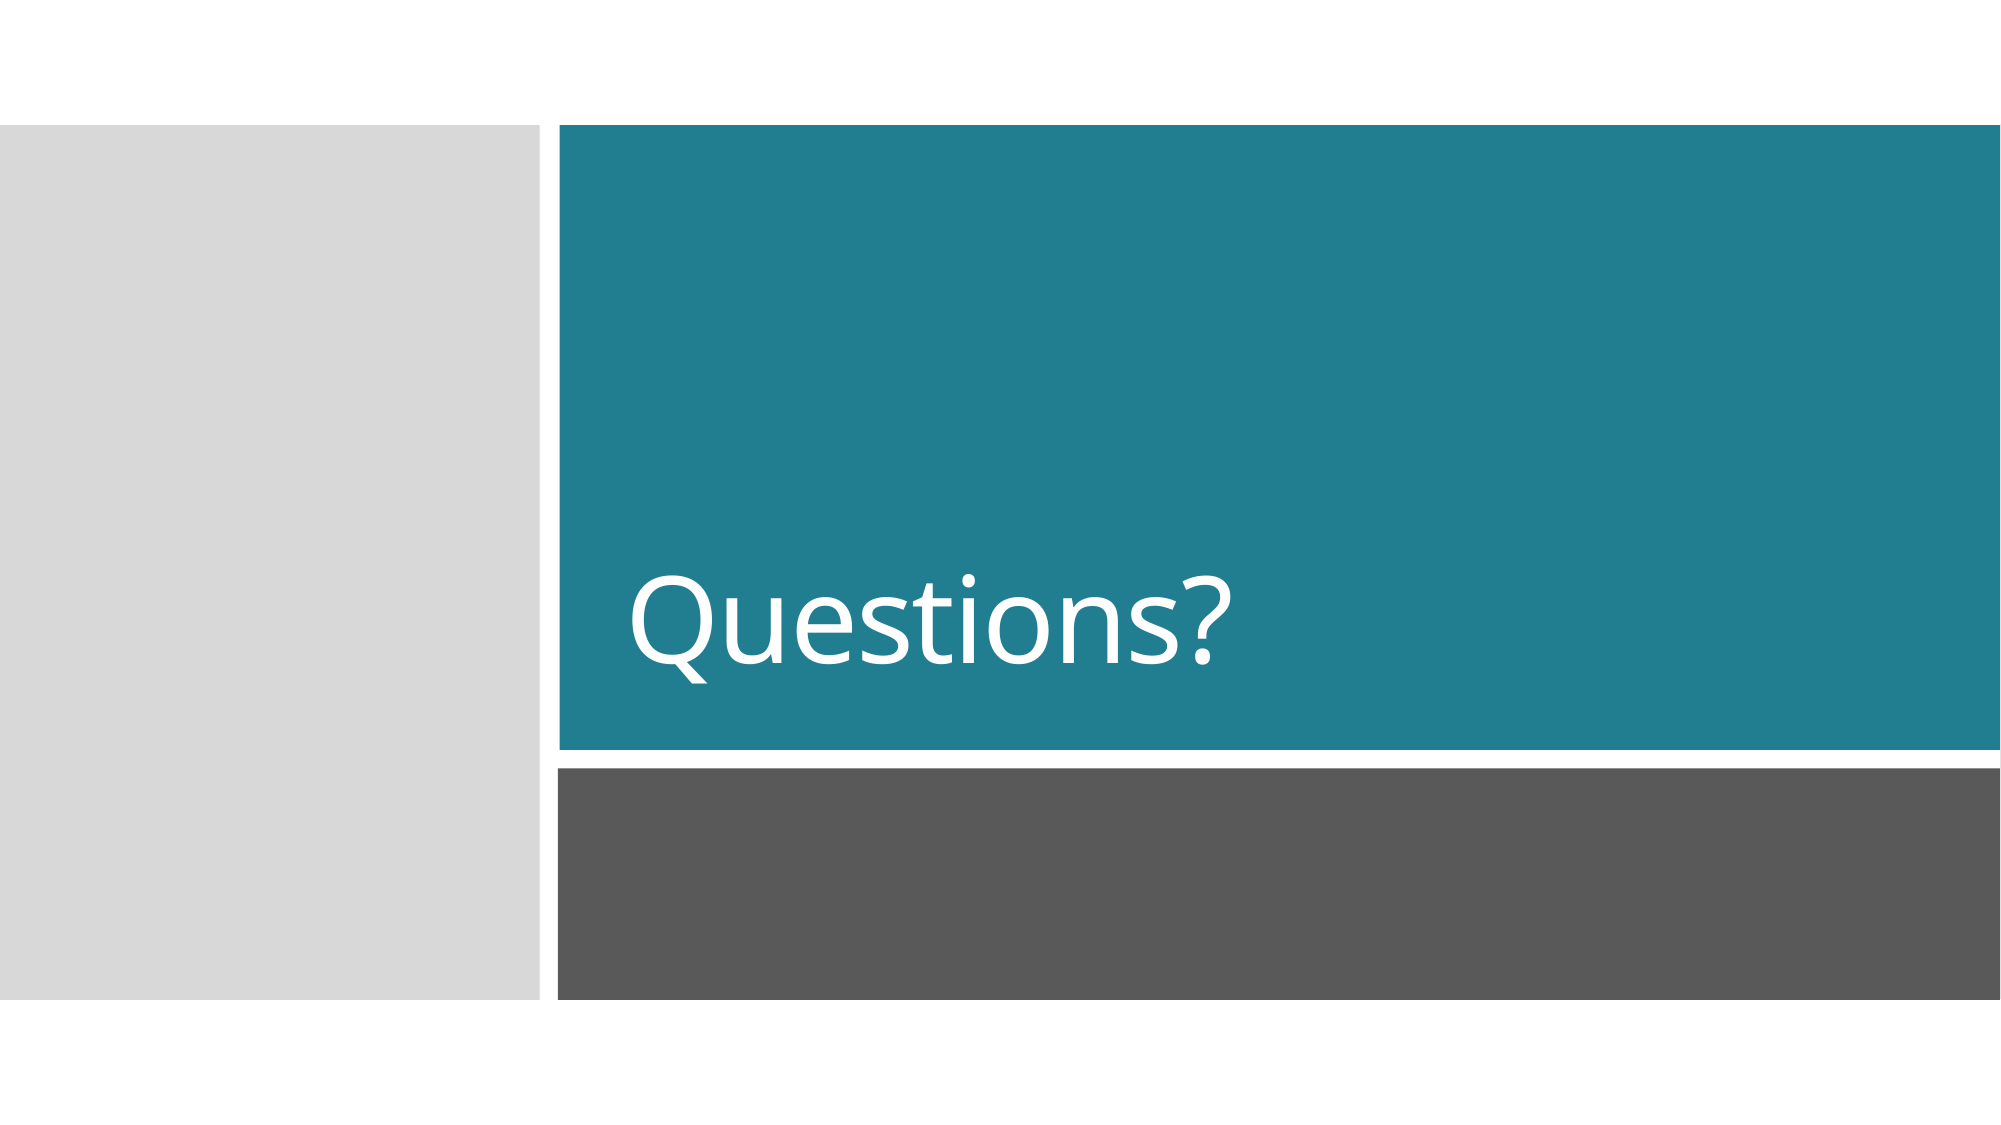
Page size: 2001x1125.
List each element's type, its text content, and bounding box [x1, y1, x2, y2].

text_box [0, 124, 541, 1001]
title Questions? [610, 213, 1790, 698]
text_box [0, 0, 2000, 1125]
text_box [557, 768, 2000, 1001]
text_box [559, 124, 2000, 751]
